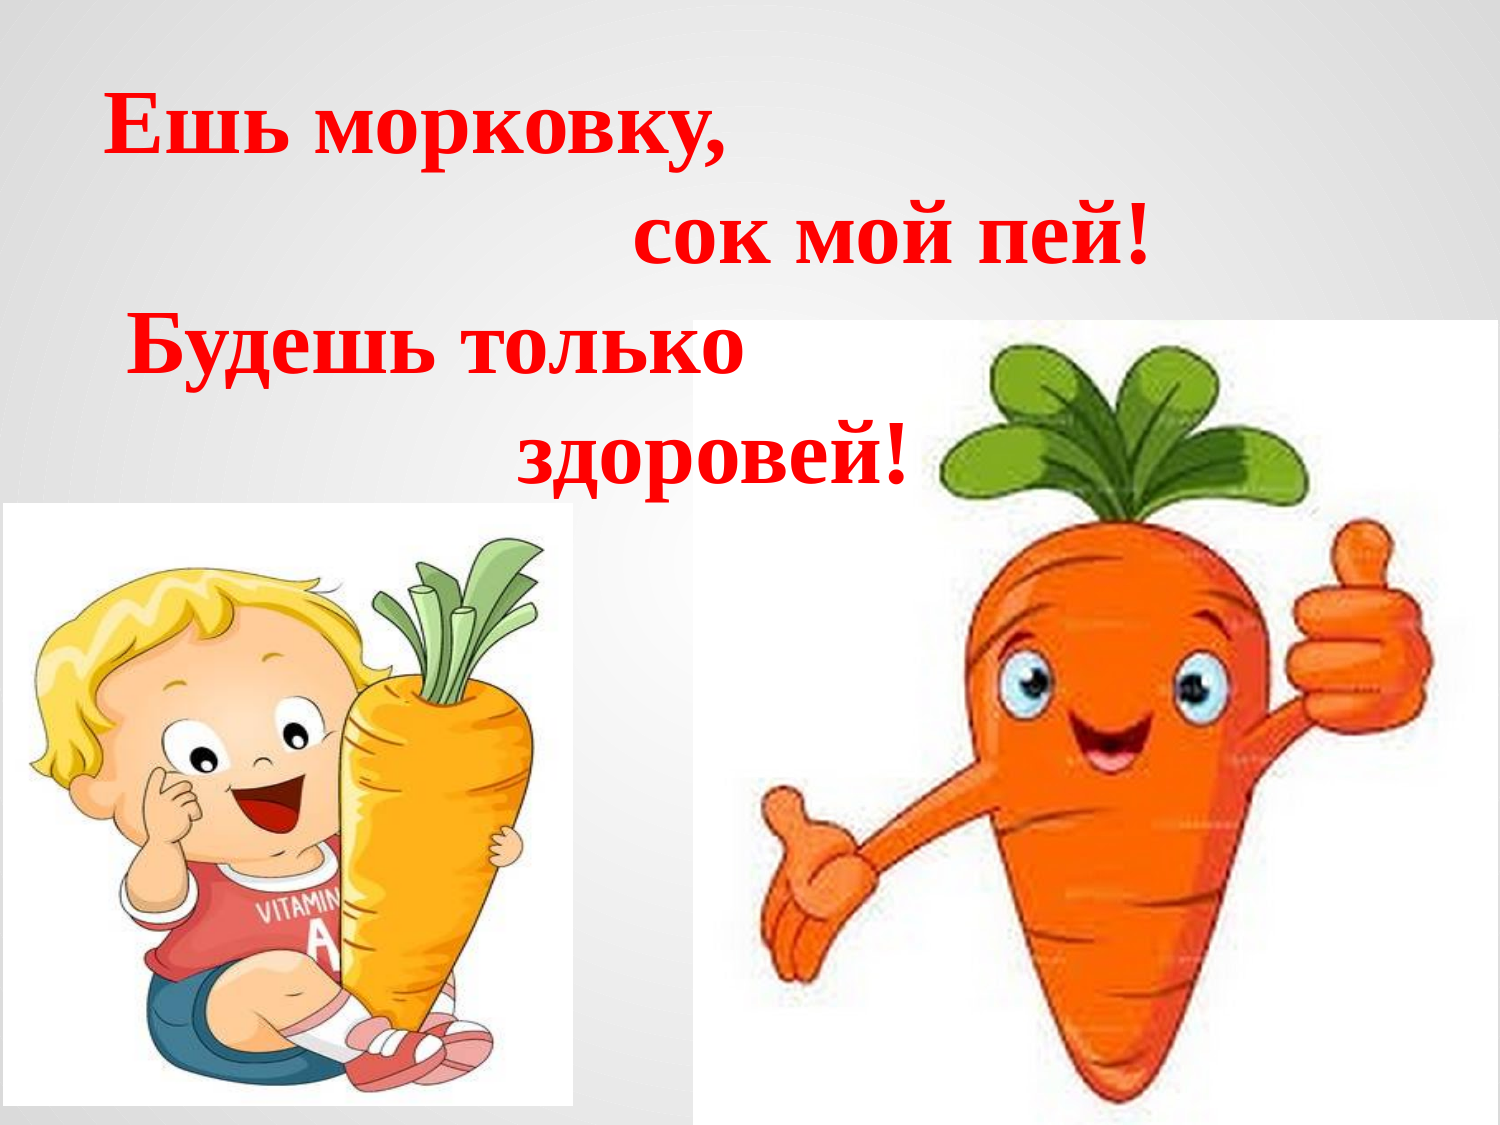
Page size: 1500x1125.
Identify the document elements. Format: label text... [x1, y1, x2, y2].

text_box Ешь морковку, сок мой пей! Будешь только здоровей! [88, 54, 1393, 510]
picture [3, 502, 574, 1107]
picture [693, 320, 1499, 1125]
